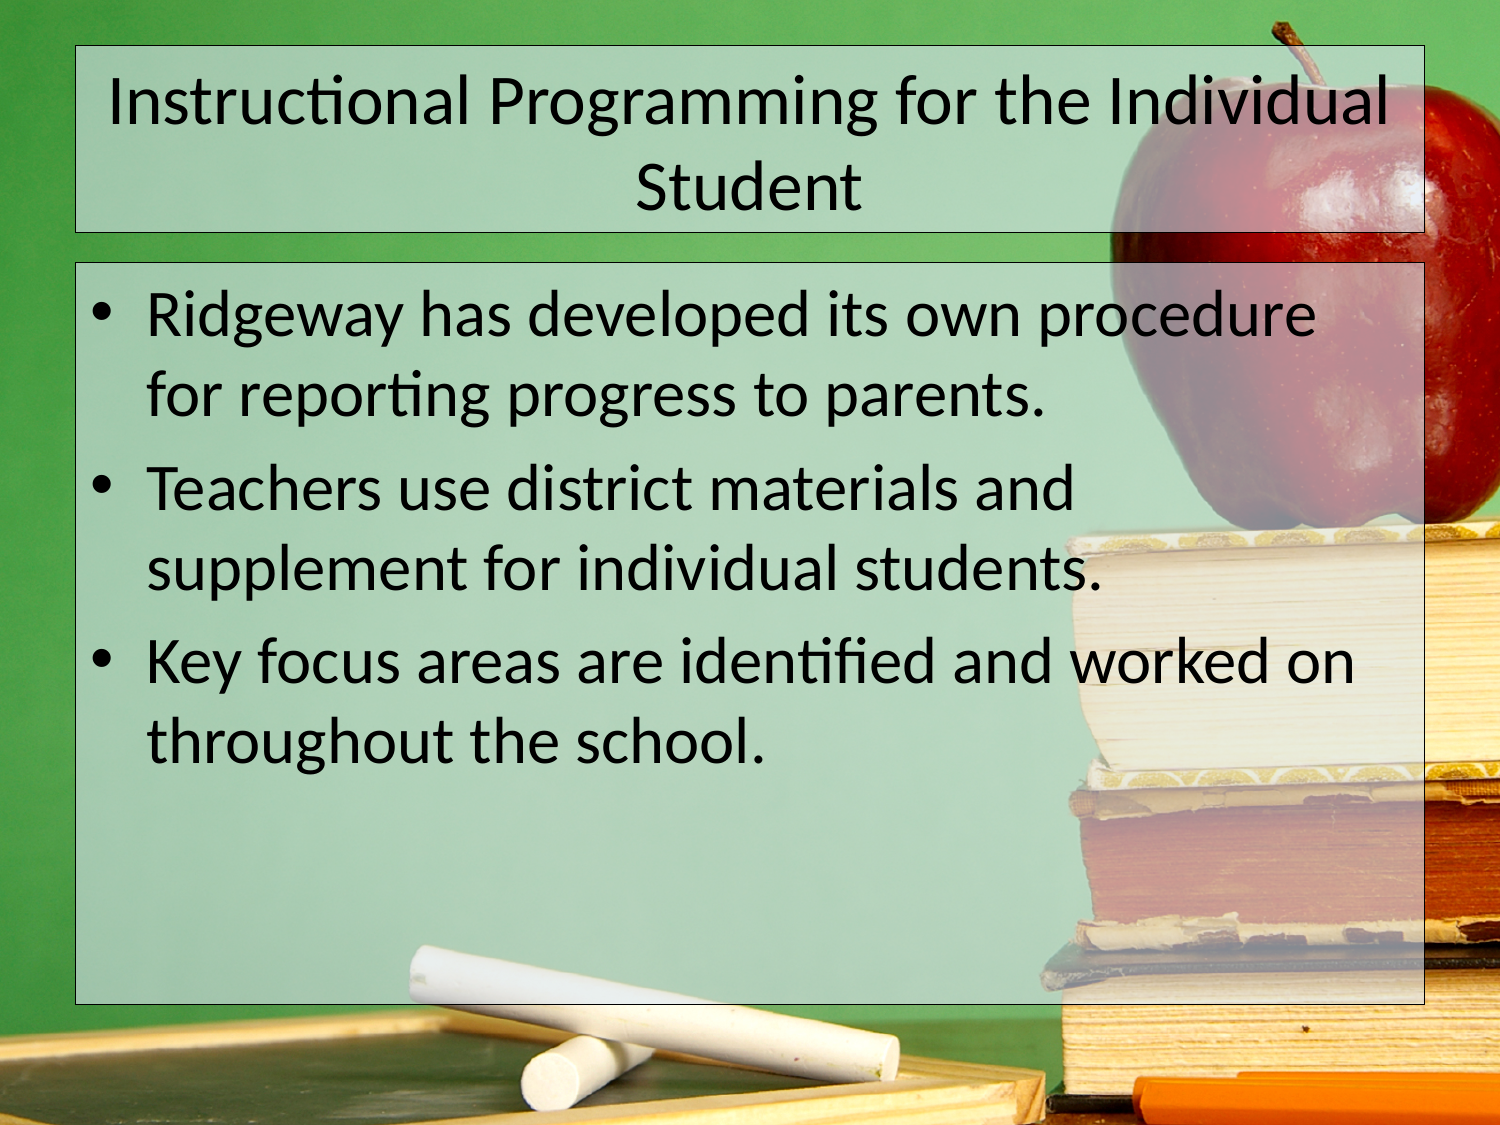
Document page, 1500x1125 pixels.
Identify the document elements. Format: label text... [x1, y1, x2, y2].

title Instructional Programming for the Individual Student [75, 45, 1425, 233]
list Ridgeway has developed its own procedure for reporting progress to parents. Teachers use district materials and supplement for individual students. Key focus areas are identified and worked on throughout the school. [75, 262, 1425, 1005]
picture [0, 0, 1500, 1125]
